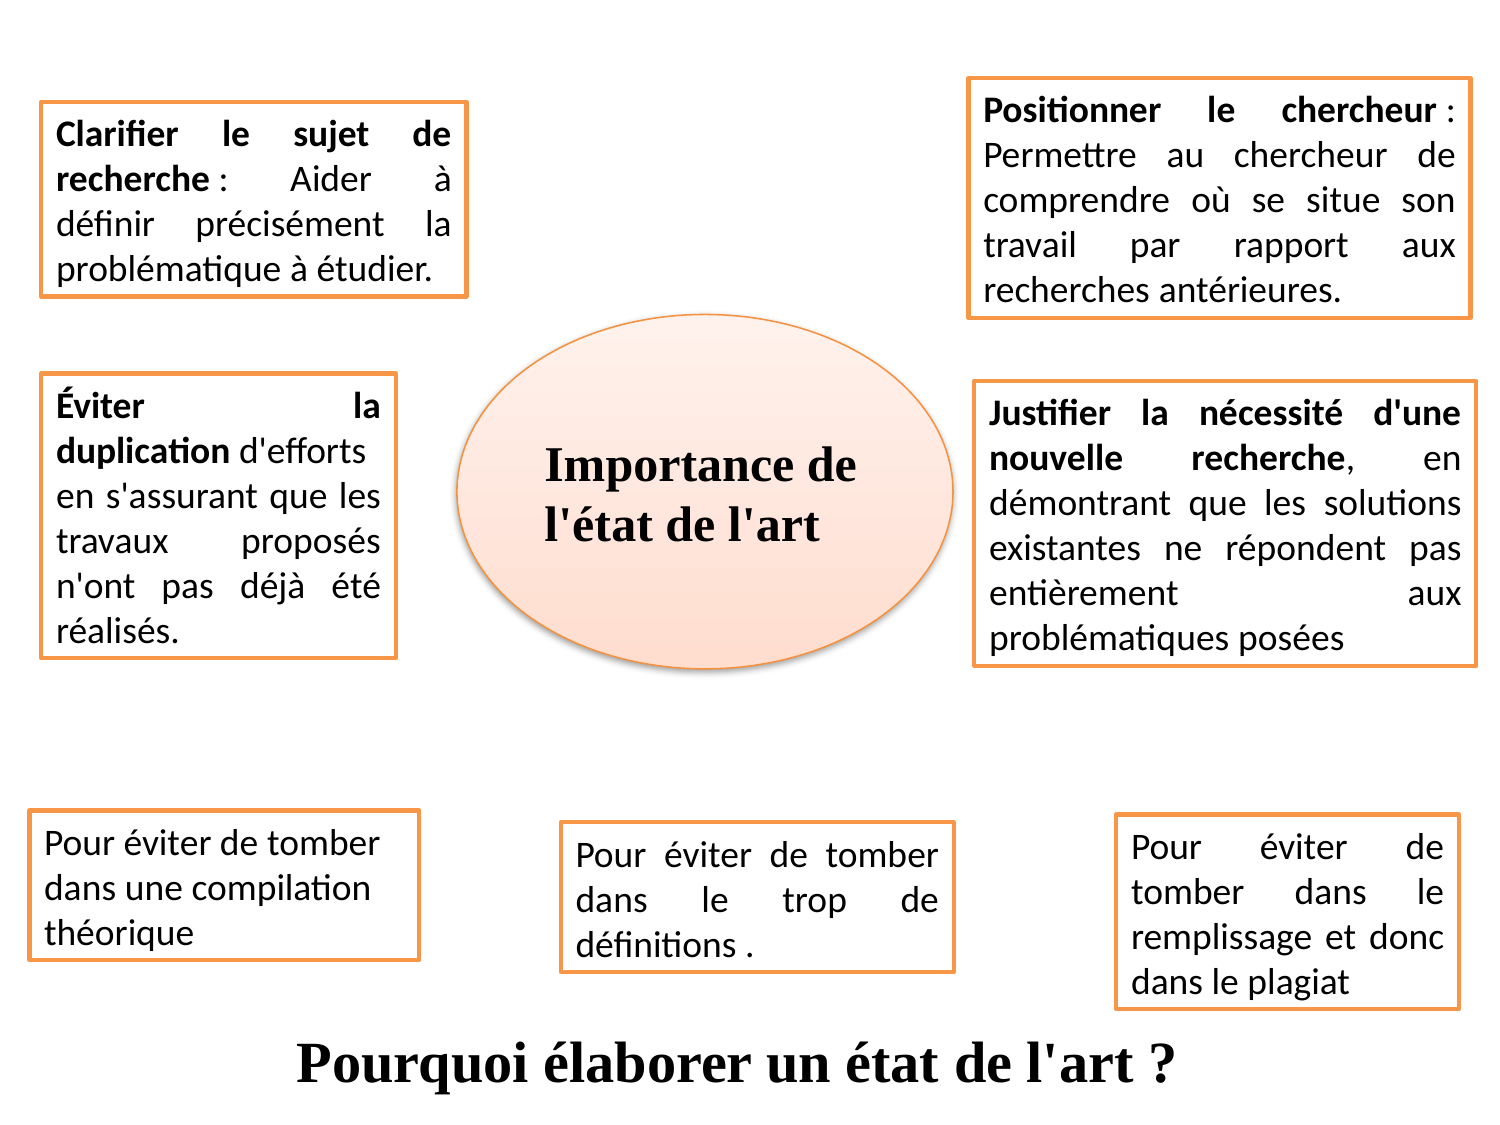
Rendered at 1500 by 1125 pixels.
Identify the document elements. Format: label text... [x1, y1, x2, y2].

text_box Clarifier le sujet de recherche : Aider à définir précisément la problématique à étudier. [39, 100, 469, 299]
text_box Positionner le chercheur : Permettre au chercheur de comprendre où se situe son travail par rapport aux recherches antérieures. [966, 76, 1473, 320]
text_box Importance de l'état de l'art [456, 313, 954, 670]
text_box Pourquoi élaborer un état de l'art ? [282, 1016, 1194, 1101]
text_box Éviter la duplication d'efforts en s'assurant que les travaux proposés n'ont pas déjà été réalisés. [39, 371, 398, 660]
text_box Pour éviter de tomber dans le trop de définitions . [559, 820, 956, 974]
text_box Pour éviter de tomber dans une compilation théorique [27, 808, 421, 962]
text_box Justifier la nécessité d'une nouvelle recherche, en démontrant que les solutions existantes ne répondent pas entièrement aux problématiques posées [972, 379, 1478, 668]
text_box Pour éviter de tomber dans le remplissage et donc dans le plagiat [1114, 812, 1461, 1011]
